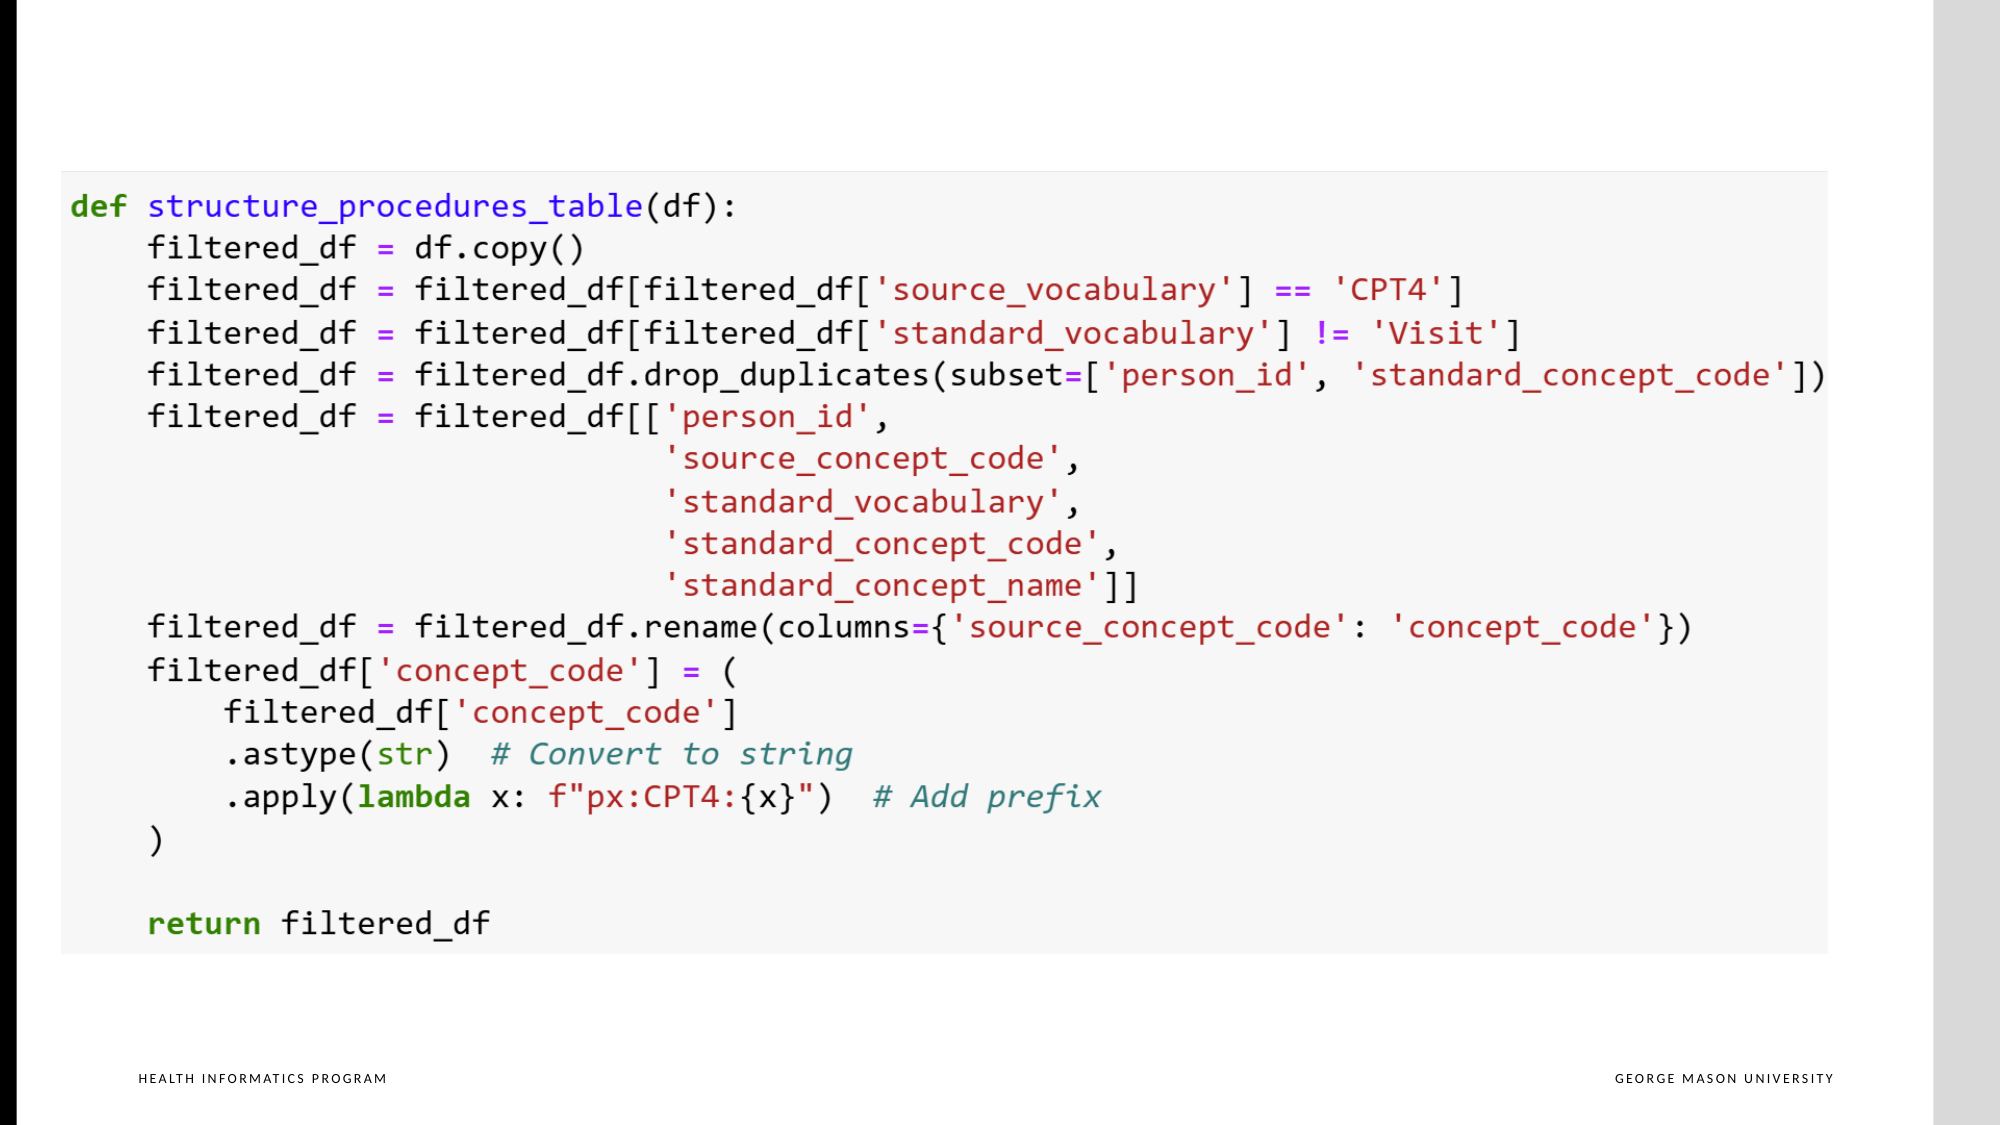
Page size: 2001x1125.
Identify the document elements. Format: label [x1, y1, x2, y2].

picture [60, 170, 1828, 955]
